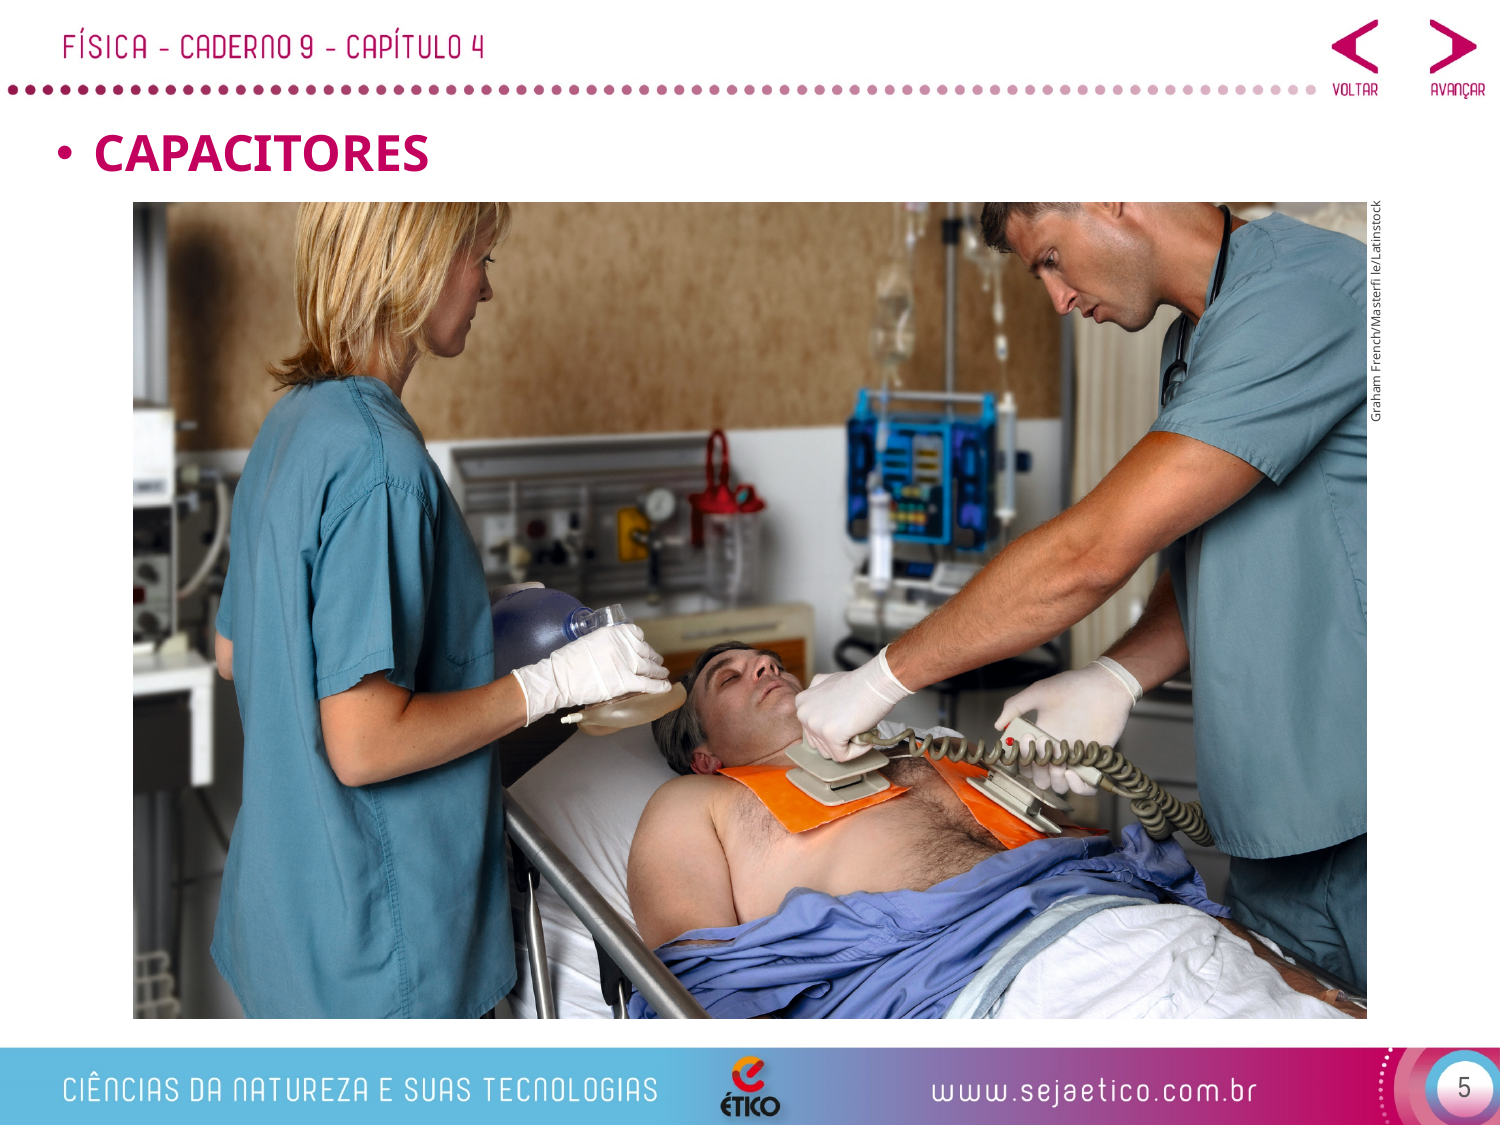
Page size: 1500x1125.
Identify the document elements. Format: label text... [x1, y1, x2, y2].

picture [0, 0, 1500, 1125]
list CAPACITORES [41, 120, 1459, 1019]
text_box Graham French/Masterfi le/Latinstock [1360, 185, 1391, 438]
